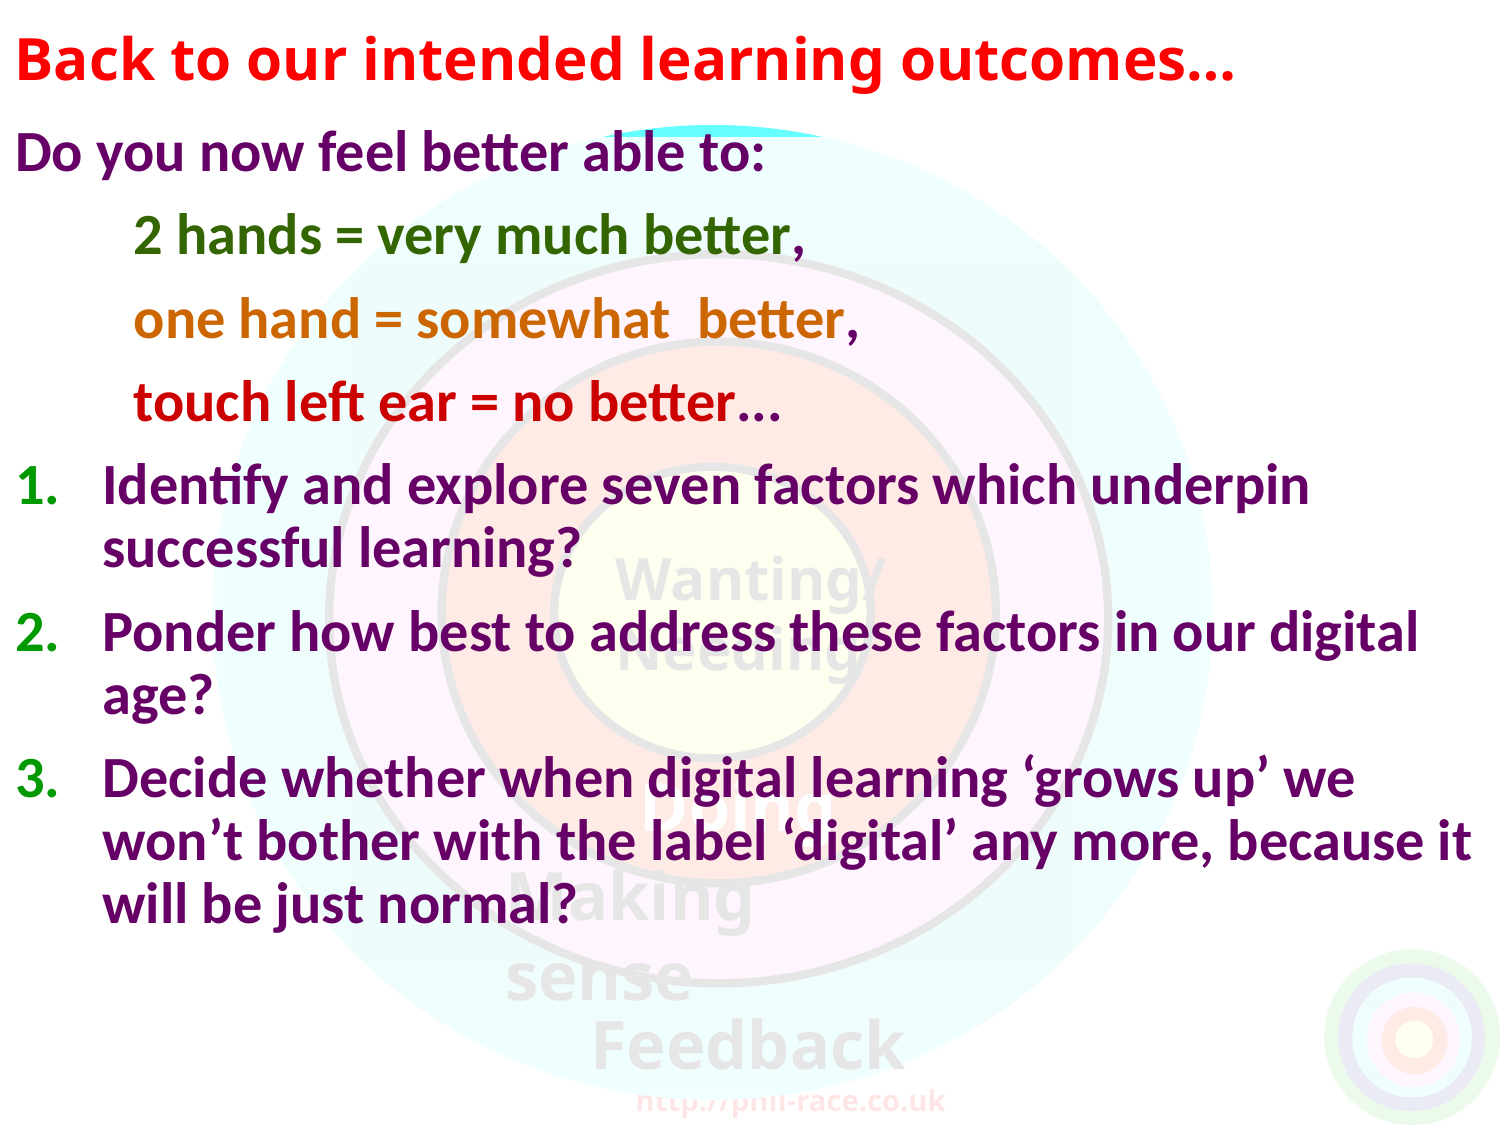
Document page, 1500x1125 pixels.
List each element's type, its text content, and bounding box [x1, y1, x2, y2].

text_box Back to our intended learning outcomes… [0, 0, 1500, 113]
text_box Do you now feel better able to: 2 hands = very much better, one hand = somewhat better, touch left ear = no better... Identify and explore seven factors which underpin successful learning? Ponder how best to address these factors in our digital age? Decide whether when digital learning ‘grows up’ we won’t bother with the label ‘digital’ any more, because it will be just normal? [0, 113, 1500, 1125]
